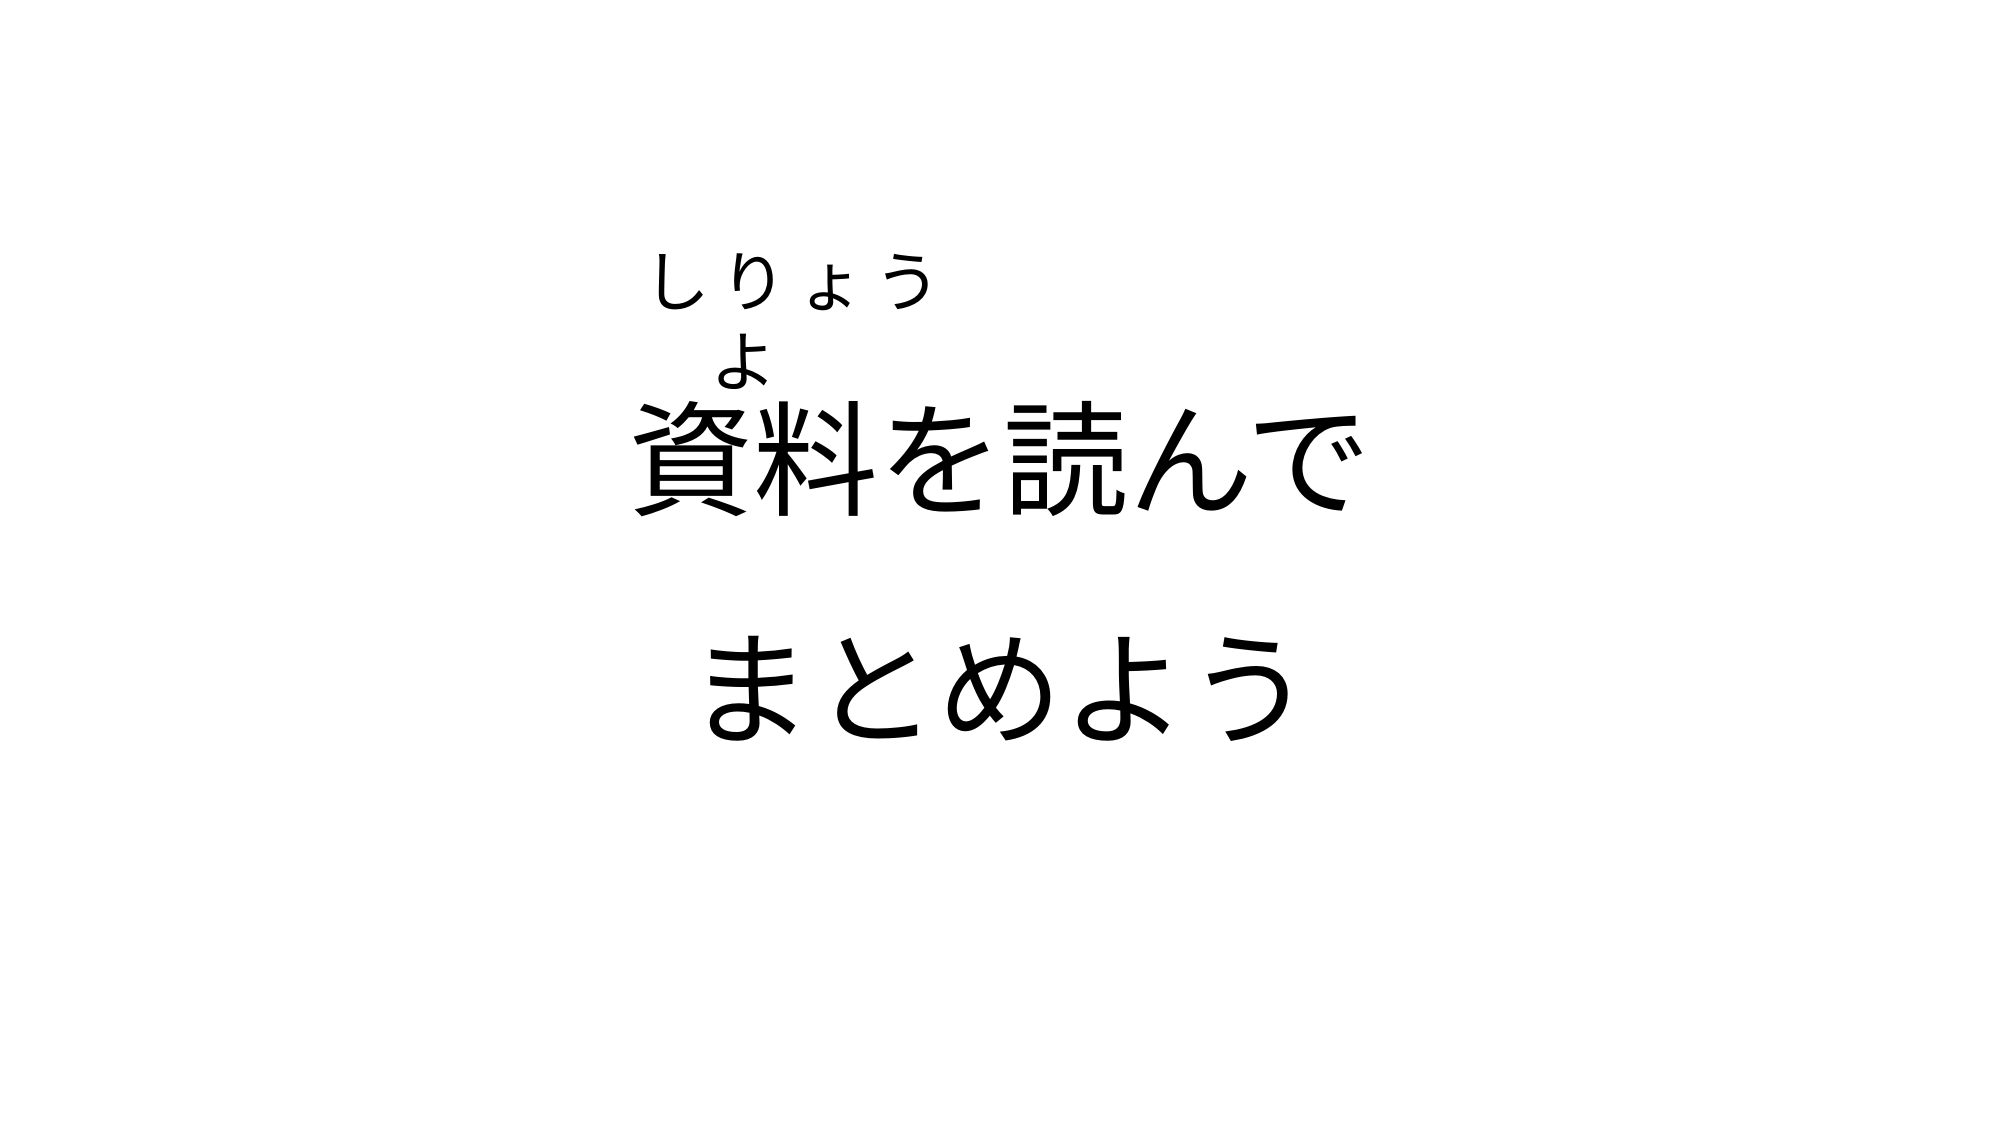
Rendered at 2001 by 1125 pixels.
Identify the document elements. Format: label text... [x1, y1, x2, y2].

text_box しりょう よ [629, 275, 1136, 364]
title 資料を読んで まとめよう [25, 29, 1975, 1034]
